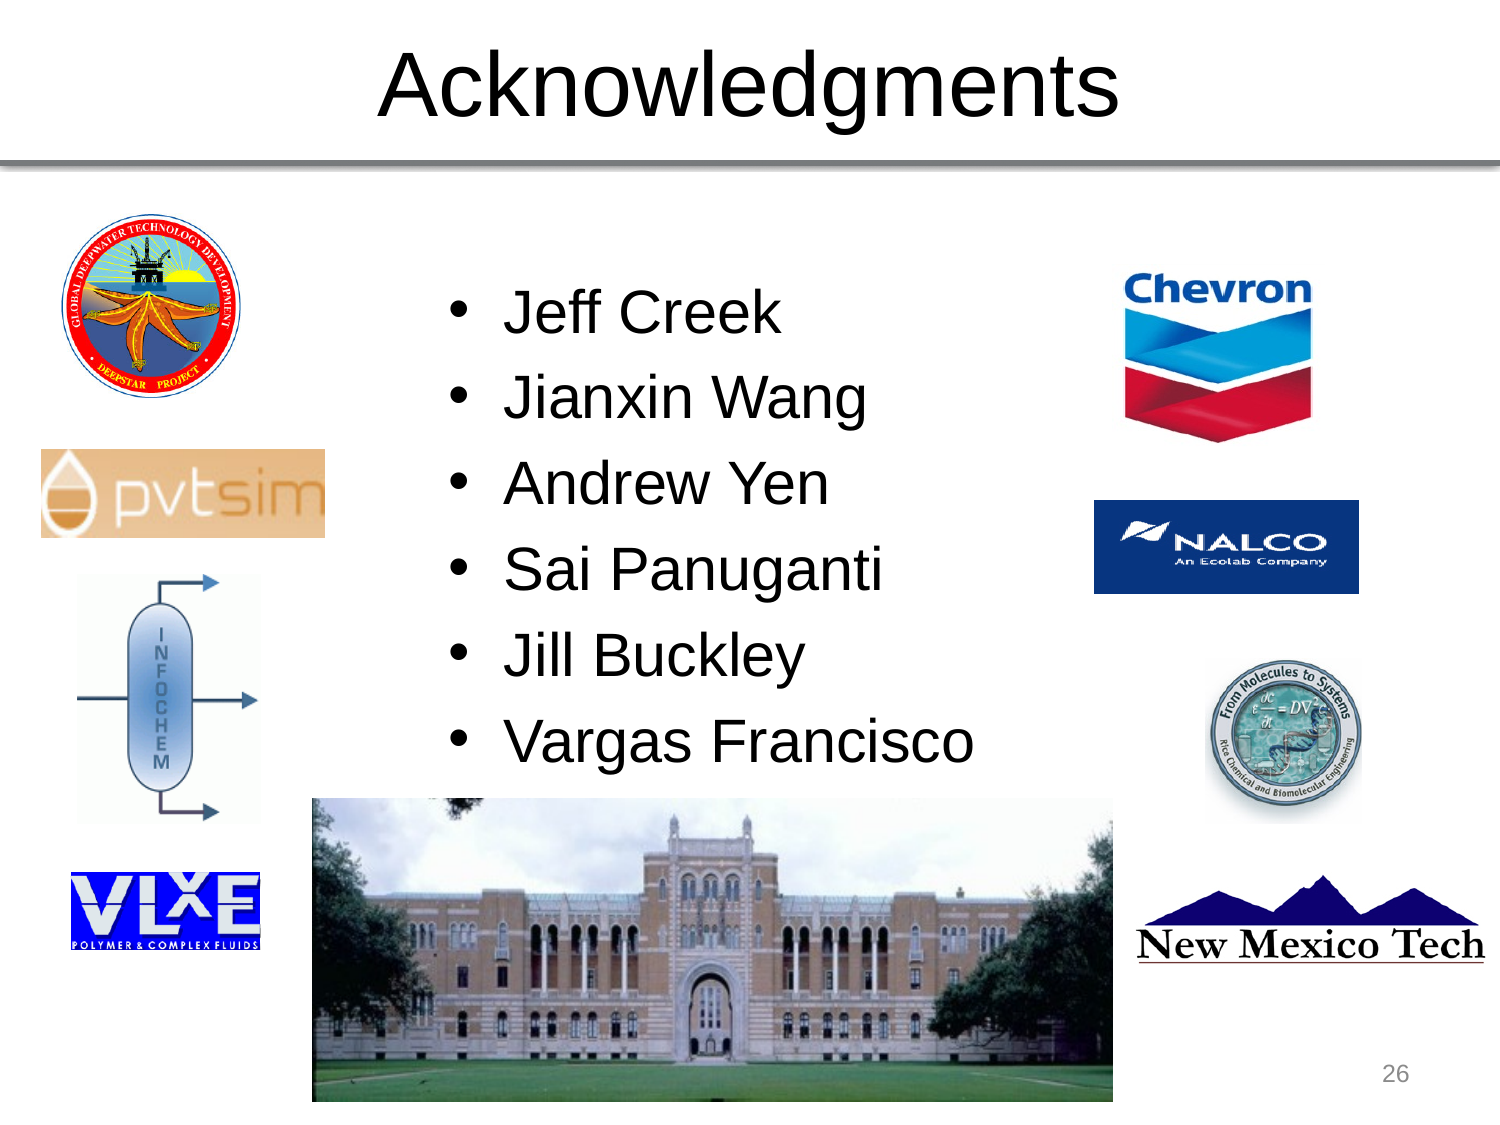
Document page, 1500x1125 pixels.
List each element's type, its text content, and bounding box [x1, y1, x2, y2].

picture [1094, 500, 1359, 594]
picture [70, 871, 261, 951]
title Acknowledgments [75, 0, 1425, 163]
picture [1112, 263, 1326, 450]
picture [76, 574, 261, 825]
picture [0, 157, 1500, 172]
picture [61, 213, 241, 398]
picture [1132, 871, 1488, 964]
picture [312, 798, 1113, 1102]
slide_number 26 [1116, 1042, 1425, 1103]
picture [41, 448, 326, 538]
list Jeff Creek Jianxin Wang Andrew Yen Sai Panuganti Jill Buckley Vargas Francisco [433, 264, 1133, 783]
picture [1205, 658, 1363, 825]
